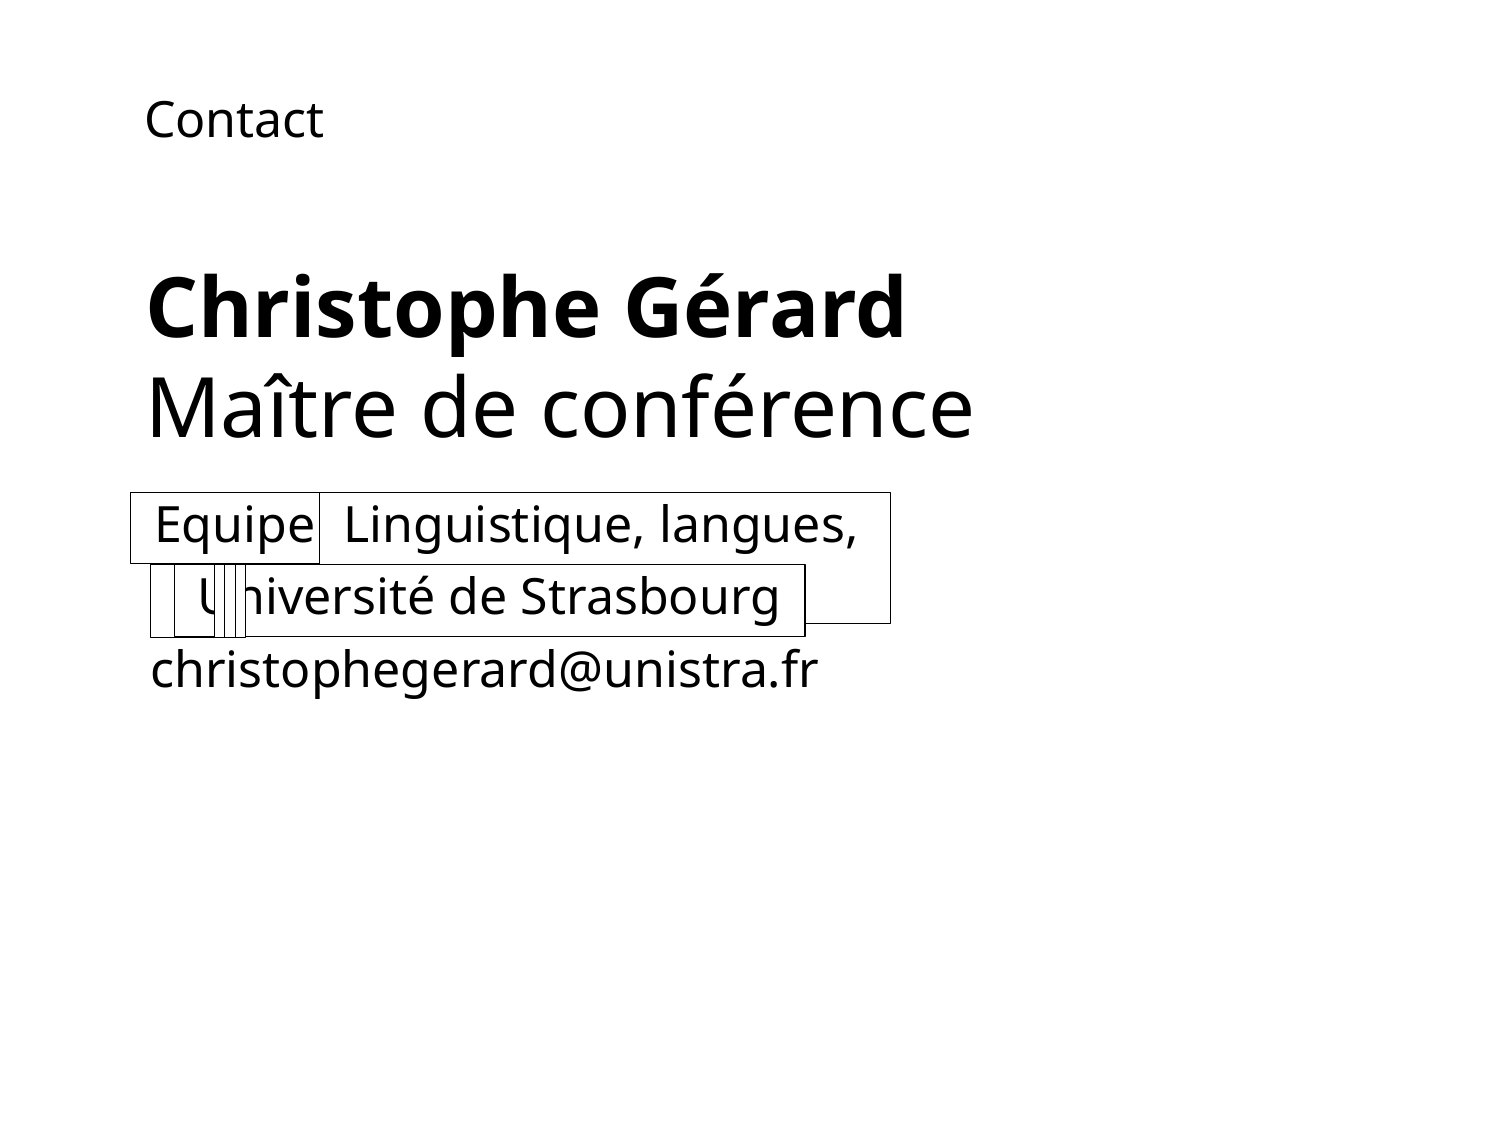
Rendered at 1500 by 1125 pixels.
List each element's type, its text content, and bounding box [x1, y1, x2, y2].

text_box christophegerard@unistra.fr [150, 637, 1500, 709]
text_box Linguistique, langues, parole [319, 492, 891, 624]
text_box Equipe [130, 492, 319, 564]
text_box [224, 564, 235, 637]
text_box Université de Strasbourg [246, 564, 805, 637]
text_box Université de Strasbourg [174, 564, 214, 637]
text_box Contact [129, 81, 1339, 189]
text_box Christophe Gérard Maître de conférence [130, 246, 1368, 462]
text_box [214, 564, 224, 637]
text_box [150, 564, 174, 637]
text_box [235, 564, 246, 637]
